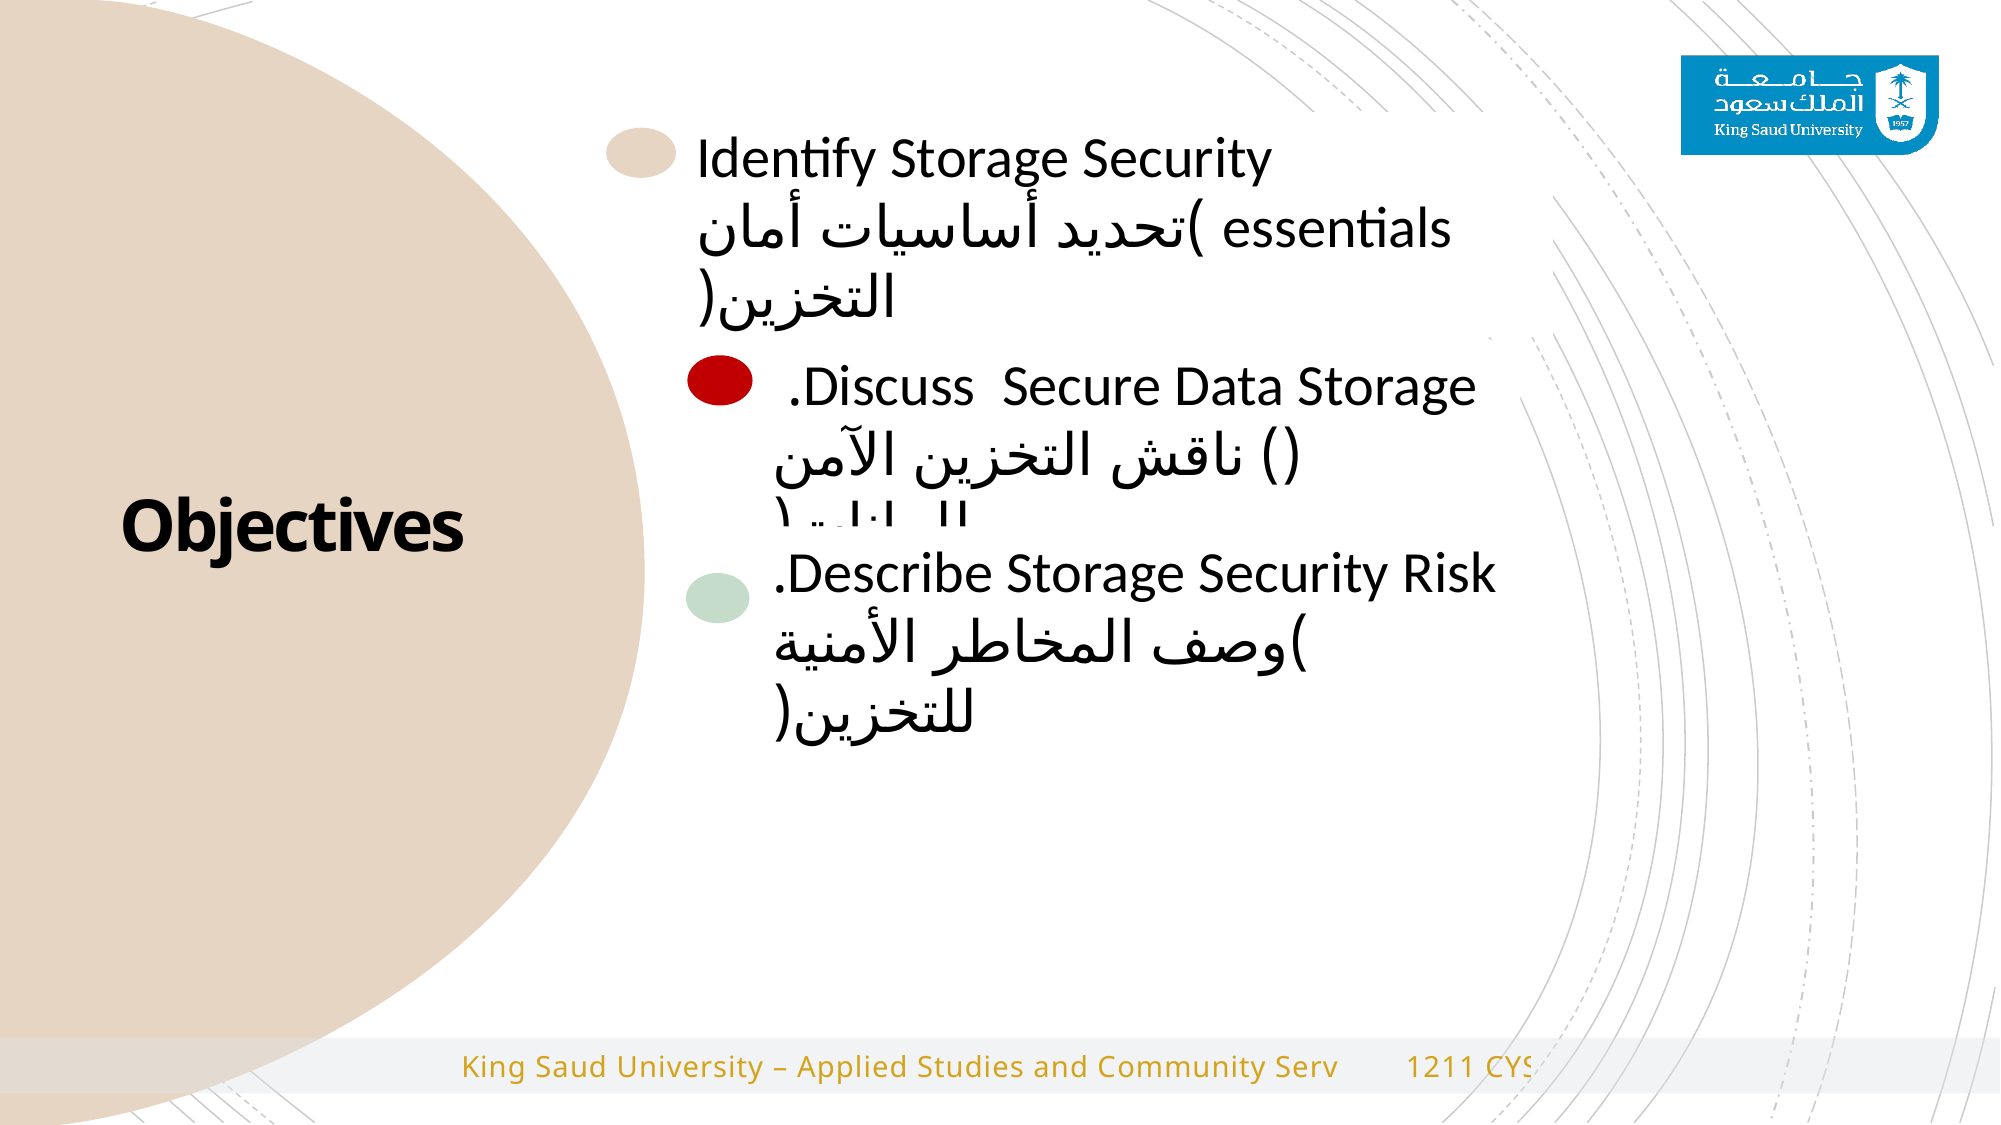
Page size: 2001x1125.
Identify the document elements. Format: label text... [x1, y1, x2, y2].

picture [1669, 44, 1950, 163]
text_box Describe Storage Security Risk. )وصف المخاطر الأمنية للتخزين( [757, 526, 1521, 891]
text_box King Saud University – Applied Studies and Community Service –1211 CYS [0, 1037, 2000, 1095]
text_box [684, 571, 751, 625]
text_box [605, 111, 1554, 269]
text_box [687, 339, 1521, 497]
title Objectives [0, 441, 567, 607]
